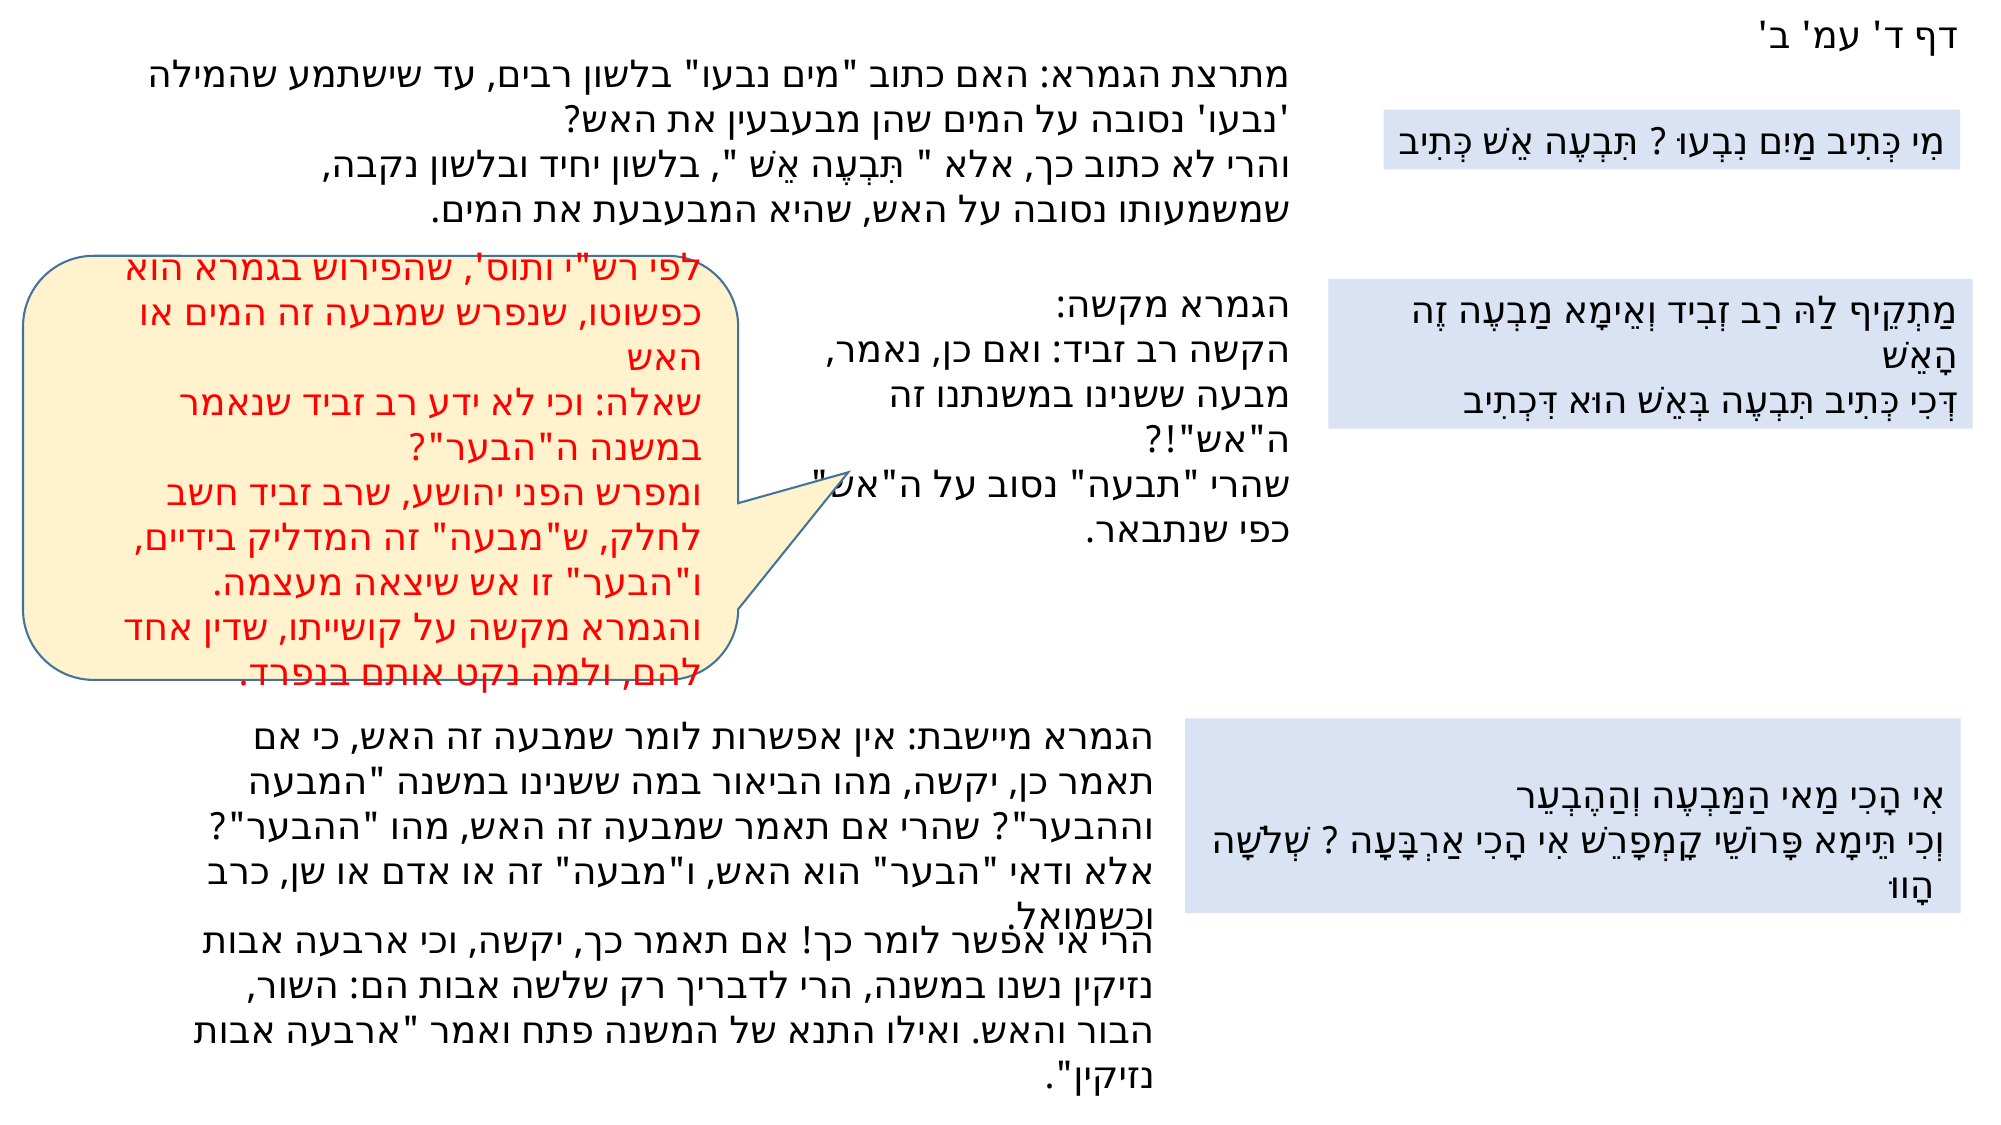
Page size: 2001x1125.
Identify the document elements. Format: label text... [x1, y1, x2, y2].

text_box דף ד' עמ' ב' [1725, 4, 1973, 64]
text_box הרי אי אפשר לומר כך! אם תאמר כך, יקשה, וכי ארבעה אבות נזיקין נשנו במשנה, הרי לדבריך רק שלשה אבות הם: השור, הבור והאש. ואילו התנא של המשנה פתח ואמר "ארבעה אבות נזיקין". [169, 908, 1170, 1103]
text_box לפי רש"י ותוס', שהפירוש בגמרא הוא כפשוטו, שנפרש שמבעה זה המים או האש שאלה: וכי לא ידע רב זביד שנאמר במשנה ה"הבער"? ומפרש הפני יהושע, שרב זביד חשב לחלק, ש"מבעה" זה המדליק בידיים, ו"הבער" זו אש שיצאה מעצמה. והגמרא מקשה על קושייתו, שדין אחד להם, ולמה נקט אותם בנפרד. [21, 254, 852, 681]
text_box הגמרא מיישבת: אין אפשרות לומר שמבעה זה האש, כי אם תאמר כן, יקשה, מהו הביאור במה ששנינו במשנה "המבעה וההבער"? שהרי אם תאמר שמבעה זה האש, מהו "ההבער"? אלא ודאי "הבער" הוא האש, ו"מבעה" זה או אדם או שן, כרב וכשמואל. [169, 704, 1170, 908]
text_box הגמרא מקשה: הקשה רב זביד: ואם כן, נאמר, מבעה ששנינו במשנתנו זה ה"אש"!? שהרי "תבעה" נסוב על ה"אש", כפי שנתבאר. [749, 272, 1306, 558]
text_box מַתְקֵיף לַהּ רַב זְבִיד וְאֵימָא מַבְעֶה זֶה הָאֵשׁ דְּכִי כְּתִיב תִּבְעֶה בְּאֵשׁ הוּא דִּכְתִיב [1328, 278, 1973, 429]
text_box מִי כְּתִיב מַיִם נִבְעוּ ? תִּבְעֶה אֵשׁ כְּתִיב [1383, 109, 1961, 170]
text_box מתרצת הגמרא: האם כתוב "מים נבעו" בלשון רבים, עד שישתמע שהמילה 'נבעו' נסובה על המים שהן מבעבעין את האש? והרי לא כתוב כך, אלא " תִּבְעֶה אֵשׁ ", בלשון יחיד ובלשון נקבה, שמשמעותו נסובה על האש, שהיא המבעבעת את המים. [111, 43, 1306, 238]
text_box אִי הָכִי מַאי הַמַּבְעֶה וְהַהֶבְעֵר וְכִי תֵּימָא פָּרוֹשֵׁי קָמְפָרֵשׁ אִי הָכִי אַרְבָּעָה ? שְׁלֹשָׁה הָווּ [1185, 718, 1961, 914]
